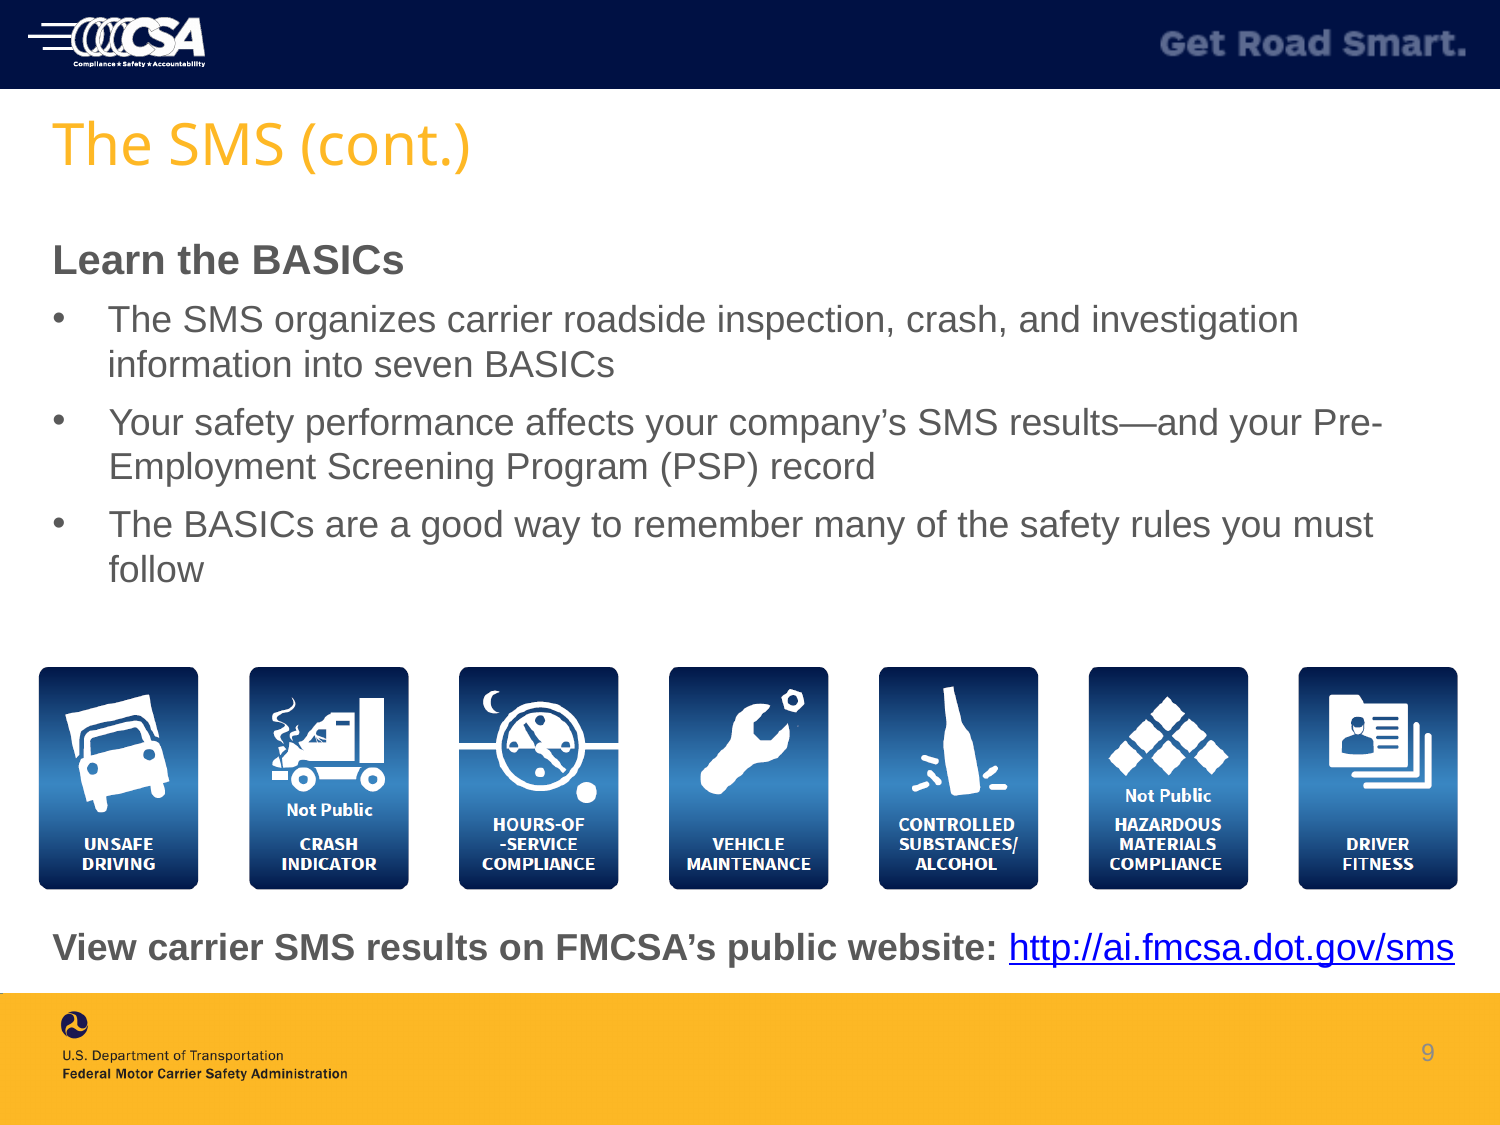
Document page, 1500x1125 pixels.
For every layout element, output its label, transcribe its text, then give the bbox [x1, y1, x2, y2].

picture [0, 0, 1500, 89]
picture [0, 993, 1500, 1125]
slide_number 9 [1100, 1021, 1450, 1082]
title The SMS (cont.) [37, 99, 1347, 213]
list Learn the BASICs The SMS organizes carrier roadside inspection, crash, and investigation information into seven BASICs Your safety performance affects your company’s SMS results—and your Pre-Employment Screening Program (PSP) record The BASICs are a good way to remember many of the safety rules you must follow [37, 224, 1425, 648]
text_box View carrier SMS results on FMCSA’s public website: http://ai.fmcsa.dot.gov/sms [37, 922, 1488, 976]
picture [1, 649, 1500, 913]
